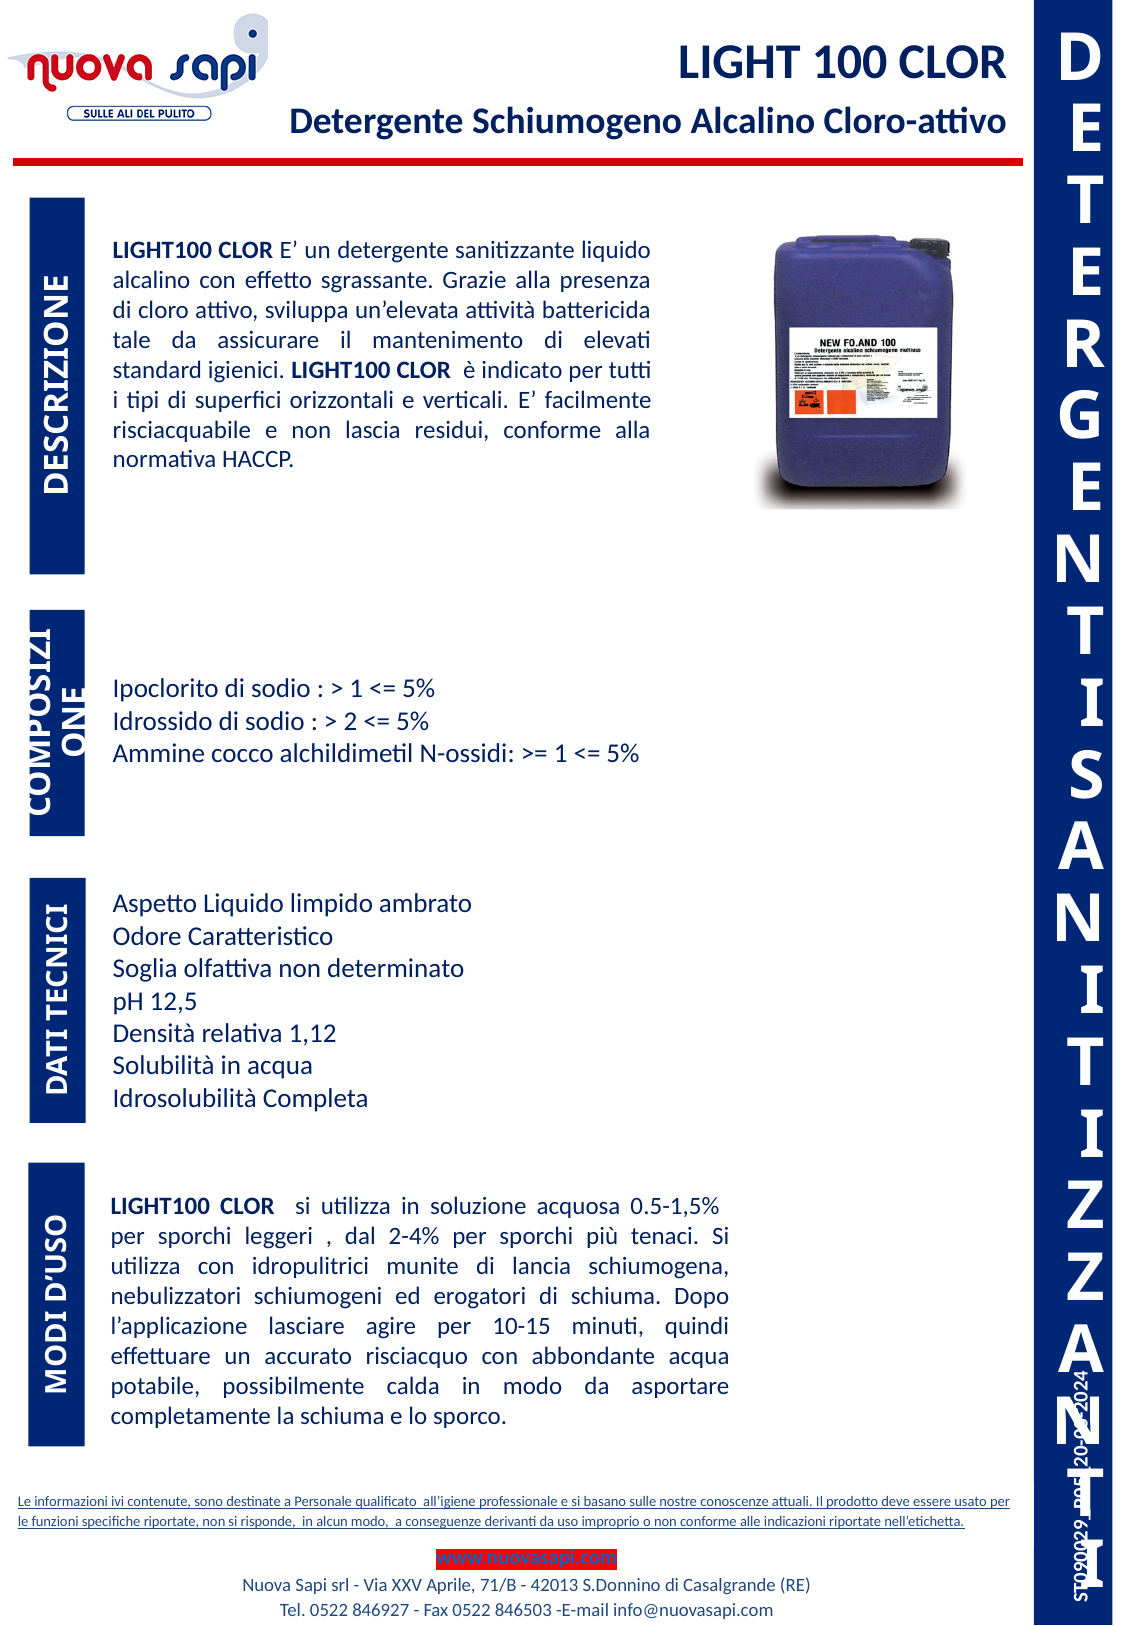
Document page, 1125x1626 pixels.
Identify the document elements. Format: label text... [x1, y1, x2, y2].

text_box DATI TECNICI [29, 877, 86, 1123]
text_box LIGHT 100 CLOR Detergente Schiumogeno Alcalino Cloro-attivo [268, 12, 1023, 151]
text_box Aspetto Liquido limpido ambrato Odore Caratteristico Soglia olfattiva non determinato pH 12,5 Densità relativa 1,12 Solubilità in acqua Idrosolubilità Completa [98, 877, 746, 1121]
text_box Le informazioni ivi contenute, sono destinate a Personale qualificato all’igiene professionale e si basano sulle nostre conoscenze attuali. Il prodotto deve essere usato per le funzioni specifiche riportate, non si risponde, in alcun modo, a conseguenze derivanti da uso improprio o non conforme alle indicazioni riportate nell’etichetta. [2, 1481, 1034, 1549]
text_box www.nuovasapi.com Nuova Sapi srl - Via XXV Aprile, 71/B - 42013 S.Donnino di Casalgrande (RE) Tel. 0522 846927 - Fax 0522 846503 -E-mail info@nuovasapi.com [224, 1532, 830, 1616]
picture [2, 13, 281, 123]
text_box MODI D’USO [28, 1162, 85, 1447]
picture [749, 218, 968, 511]
text_box ST090029_R05_20-03-2024 [1059, 1355, 1100, 1618]
text_box COMPOSIZIONE [29, 609, 85, 837]
text_box DESCRIZIONE [29, 197, 85, 575]
text_box LIGHT100 CLOR E’ un detergente sanitizzante liquido alcalino con effetto sgrassante. Grazie alla presenza di cloro attivo, sviluppa un’elevata attività battericida tale da assicurare il mantenimento di elevati standard igienici. LIGHT100 CLOR è indicato per tutti i tipi di superfici orizzontali e verticali. E’ facilmente risciacquabile e non lascia residui, conforme alla normativa HACCP. [98, 226, 667, 481]
text_box Ipoclorito di sodio : > 1 <= 5% Idrossido di sodio : > 2 <= 5% Ammine cocco alchildimetil N-ossidi: >= 1 <= 5% [98, 663, 746, 809]
text_box LIGHT100 CLOR si utilizza in soluzione acquosa 0.5-1,5% per sporchi leggeri , dal 2-4% per sporchi più tenaci. Si utilizza con idropulitrici munite di lancia schiumogena, nebulizzatori schiumogeni ed erogatori di schiuma. Dopo l’applicazione lasciare agire per 10-15 minuti, quindi effettuare un accurato risciacquo con abbondante acqua potabile, possibilmente calda in modo da asportare completamente la schiuma e lo sporco. [95, 1182, 746, 1437]
title DETERGENTI SANITIZZANTI [1033, 0, 1113, 1625]
